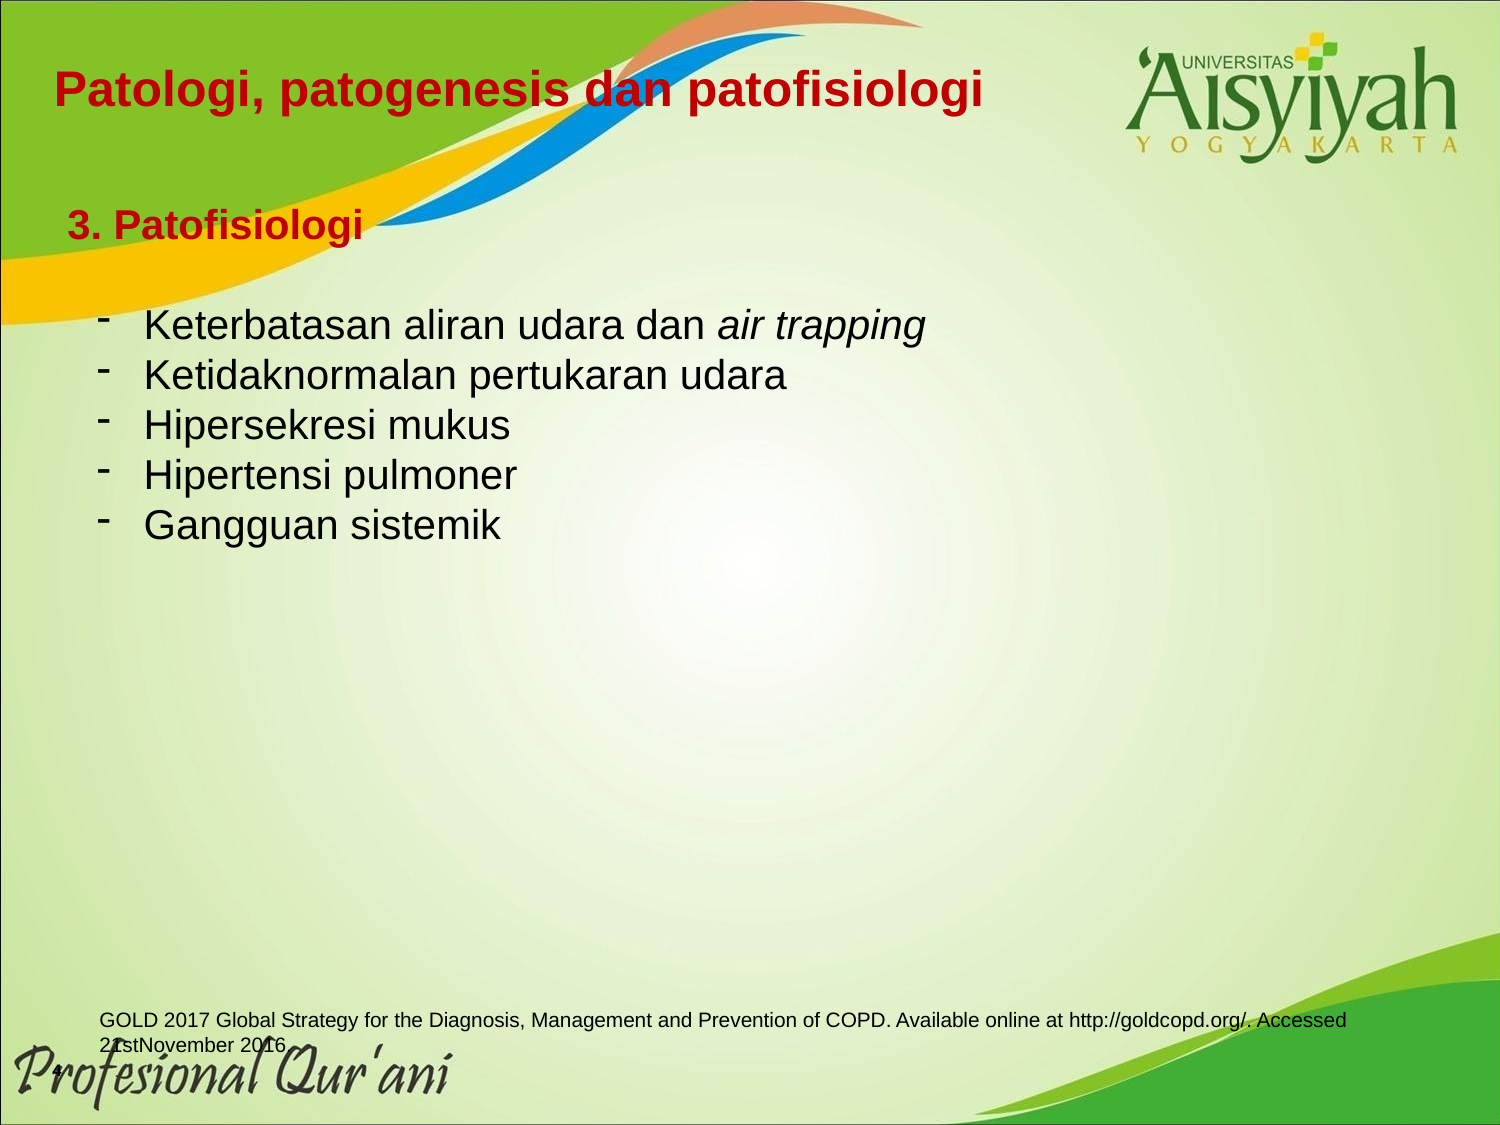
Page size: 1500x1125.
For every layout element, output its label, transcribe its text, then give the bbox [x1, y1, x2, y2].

title Patologi, patogenesis dan patofisiologi [38, 31, 1398, 142]
slide_number 4 [52, 1060, 118, 1096]
picture [0, 0, 1500, 1125]
list 3. Patofisiologi Keterbatasan aliran udara dan air trapping Ketidaknormalan pertukaran udara Hipersekresi mukus Hipertensi pulmoner Gangguan sistemik [51, 190, 1398, 885]
text_box GOLD 2017 Global Strategy for the Diagnosis, Management and Prevention of COPD. Available online at http://goldcopd.org/. Accessed 21stNovember 2016. [84, 974, 1429, 1064]
